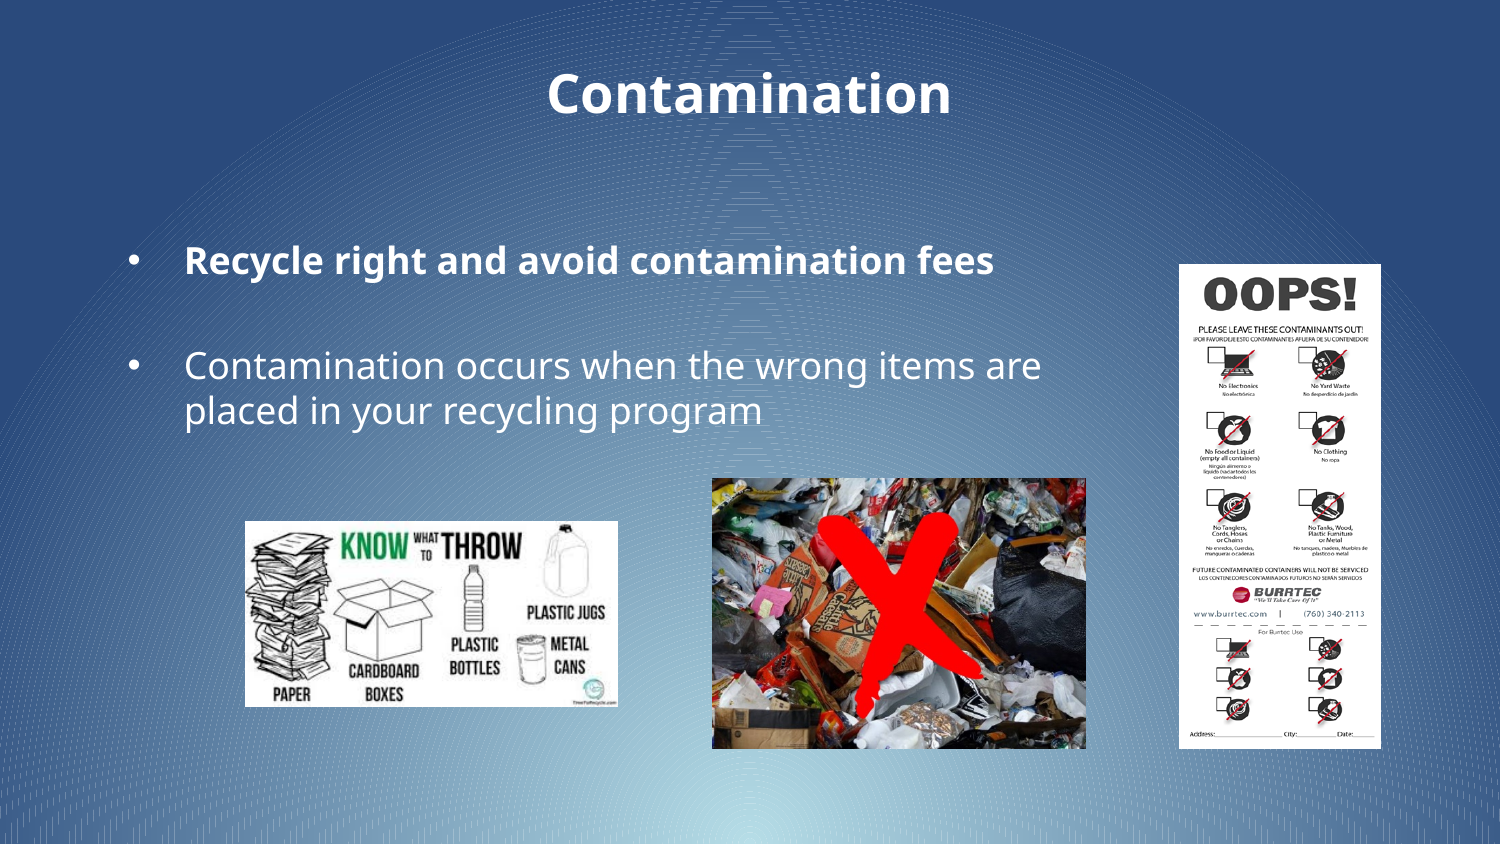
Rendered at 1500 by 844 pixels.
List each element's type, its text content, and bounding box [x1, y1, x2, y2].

text_box Contamination [0, 21, 1500, 163]
picture [1179, 264, 1381, 750]
list Recycle right and avoid contamination fees Contamination occurs when the wrong items are placed in your recycling program [112, 229, 1148, 472]
picture [244, 520, 619, 707]
picture [712, 478, 1086, 750]
